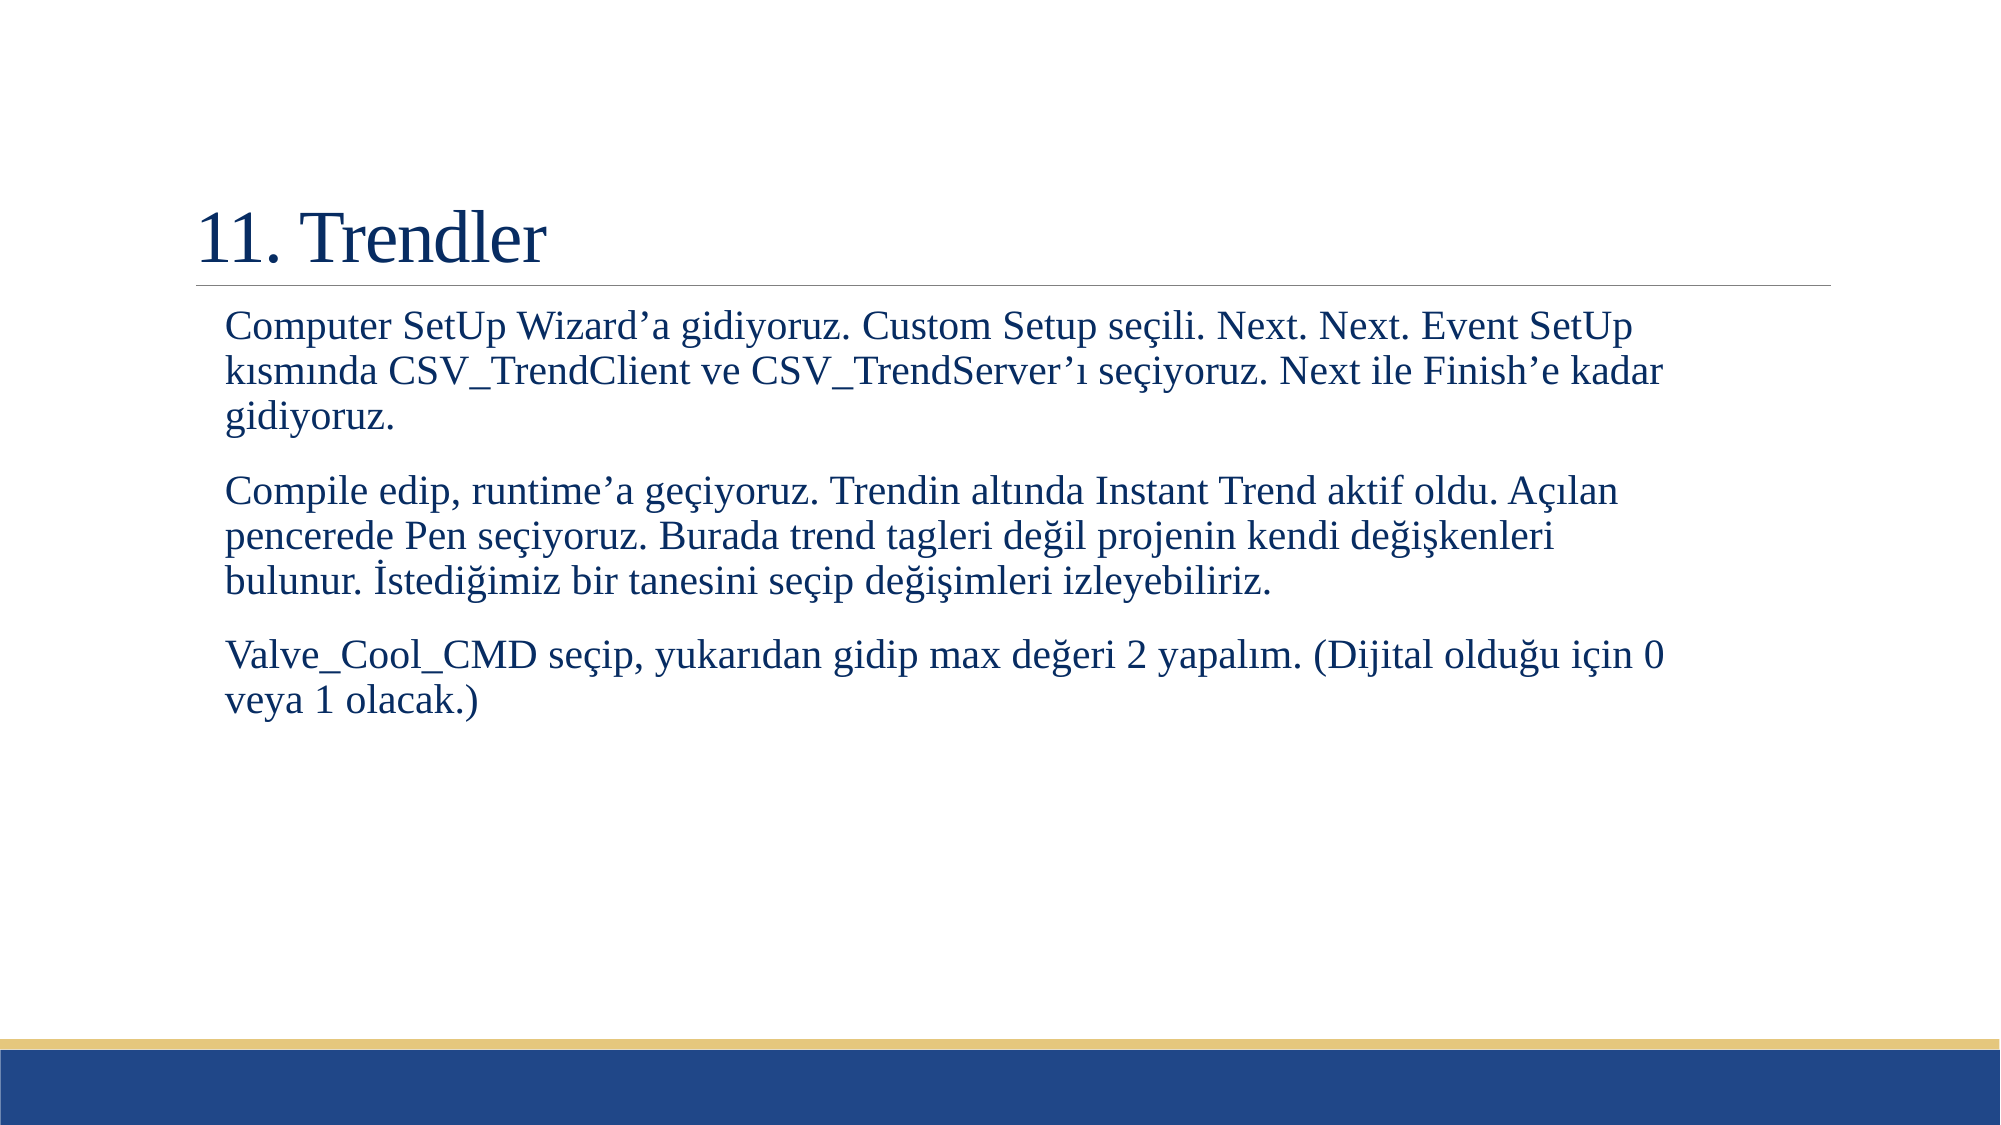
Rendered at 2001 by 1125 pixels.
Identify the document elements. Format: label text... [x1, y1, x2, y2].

list Computer SetUp Wizard’a gidiyoruz. Custom Setup seçili. Next. Next. Event SetUp kısmında CSV_TrendClient ve CSV_TrendServer’ı seçiyoruz. Next ile Finish’e kadar gidiyoruz. Compile edip, runtime’a geçiyoruz. Trendin altında Instant Trend aktif oldu. Açılan pencerede Pen seçiyoruz. Burada trend tagleri değil projenin kendi değişkenleri bulunur. İstediğimiz bir tanesini seçip değişimleri izleyebiliriz. Valve_Cool_CMD seçip, yukarıdan gidip max değeri 2 yapalım. (Dijital olduğu için 0 veya 1 olacak.) [209, 296, 1704, 1021]
title 11. Trendler [180, 47, 1830, 285]
